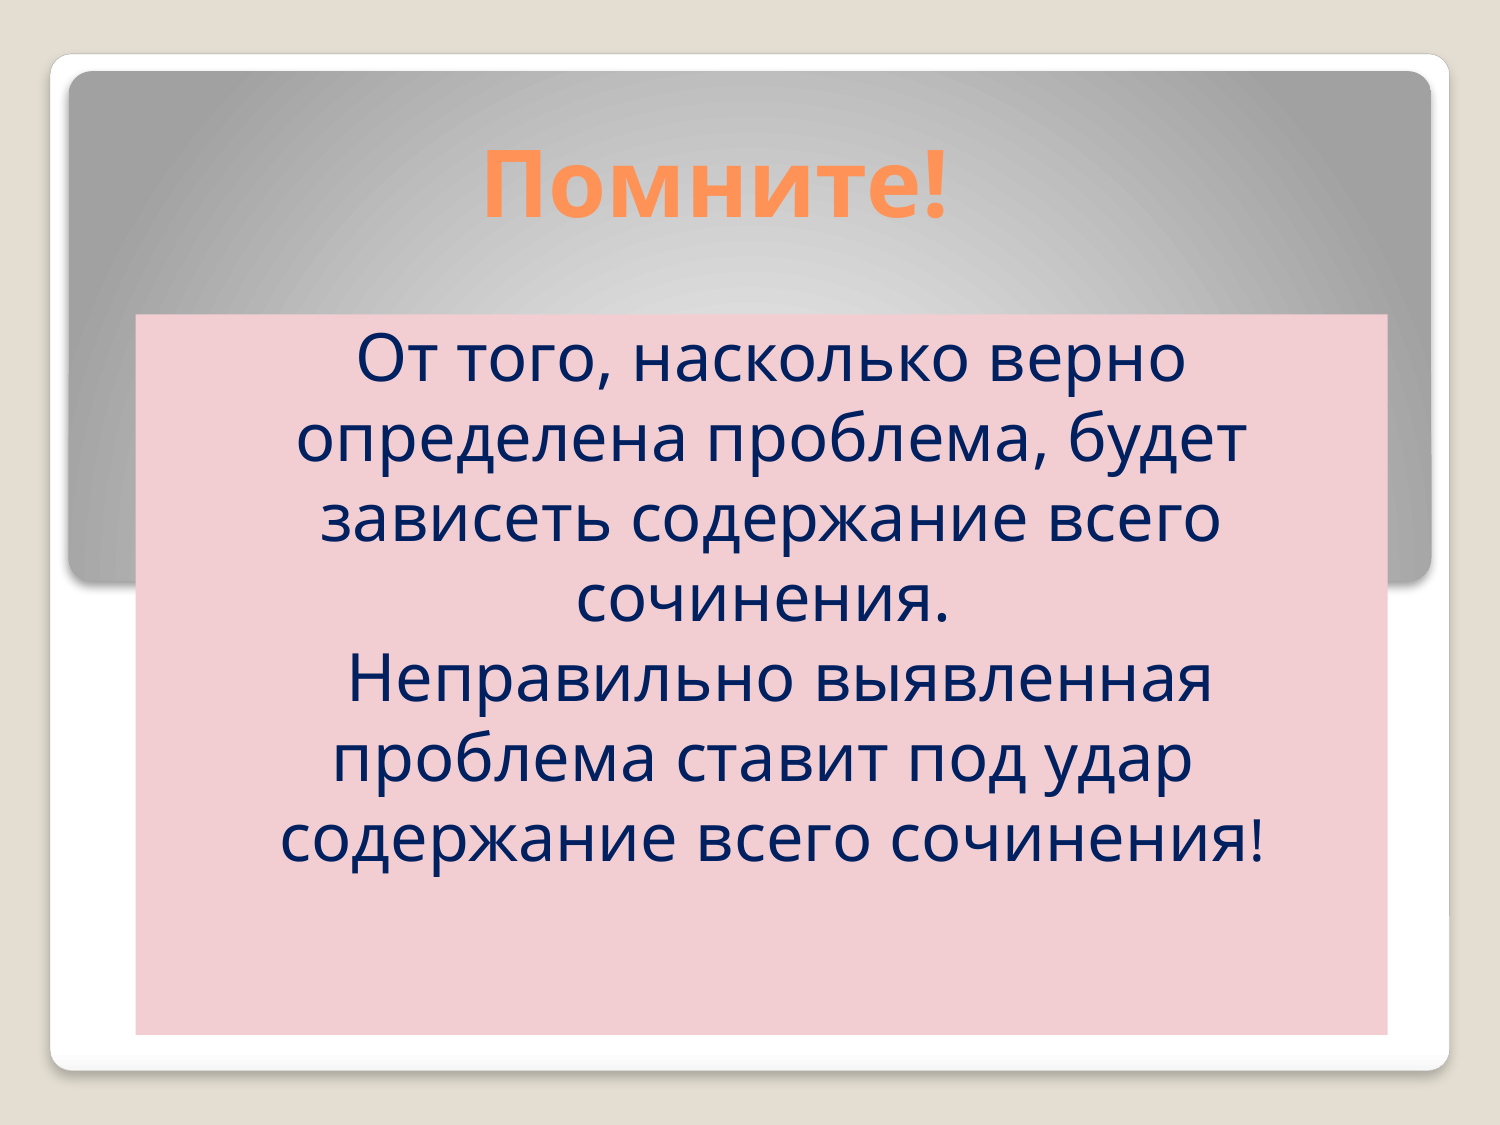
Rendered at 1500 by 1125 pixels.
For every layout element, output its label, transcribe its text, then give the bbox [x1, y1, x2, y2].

subtitle От того, насколько верно определена проблема, будет зависеть содержание всего сочинения. Неправильно выявленная проблема ставит под удар содержание всего сочинения! [135, 314, 1388, 1036]
title Помните! [76, 54, 1352, 244]
